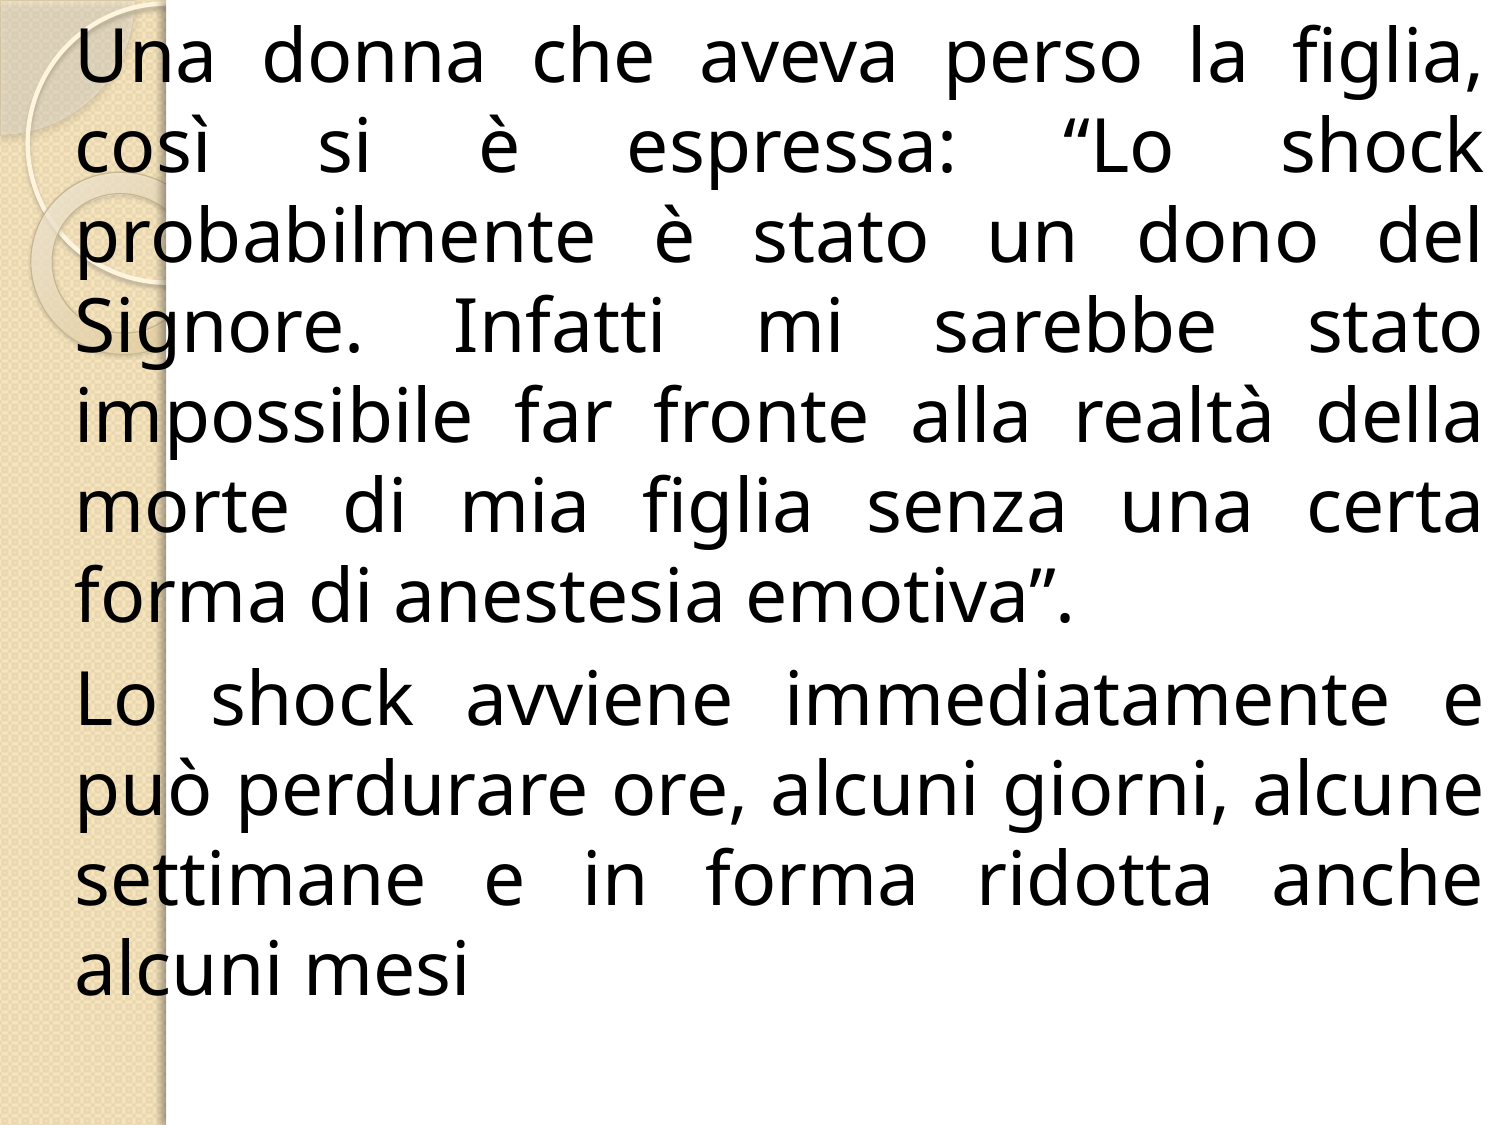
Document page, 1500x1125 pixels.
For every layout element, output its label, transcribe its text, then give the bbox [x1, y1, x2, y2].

list Una donna che aveva perso la figlia, così si è espressa: “Lo shock probabilmente è stato un dono del Signore. Infatti mi sarebbe stato impossibile far fronte alla realtà della morte di mia figlia senza una certa forma di anestesia emotiva”. Lo shock avviene immediatamente e può perdurare ore, alcuni giorni, alcune settimane e in forma ridotta anche alcuni mesi [0, 0, 1500, 1125]
